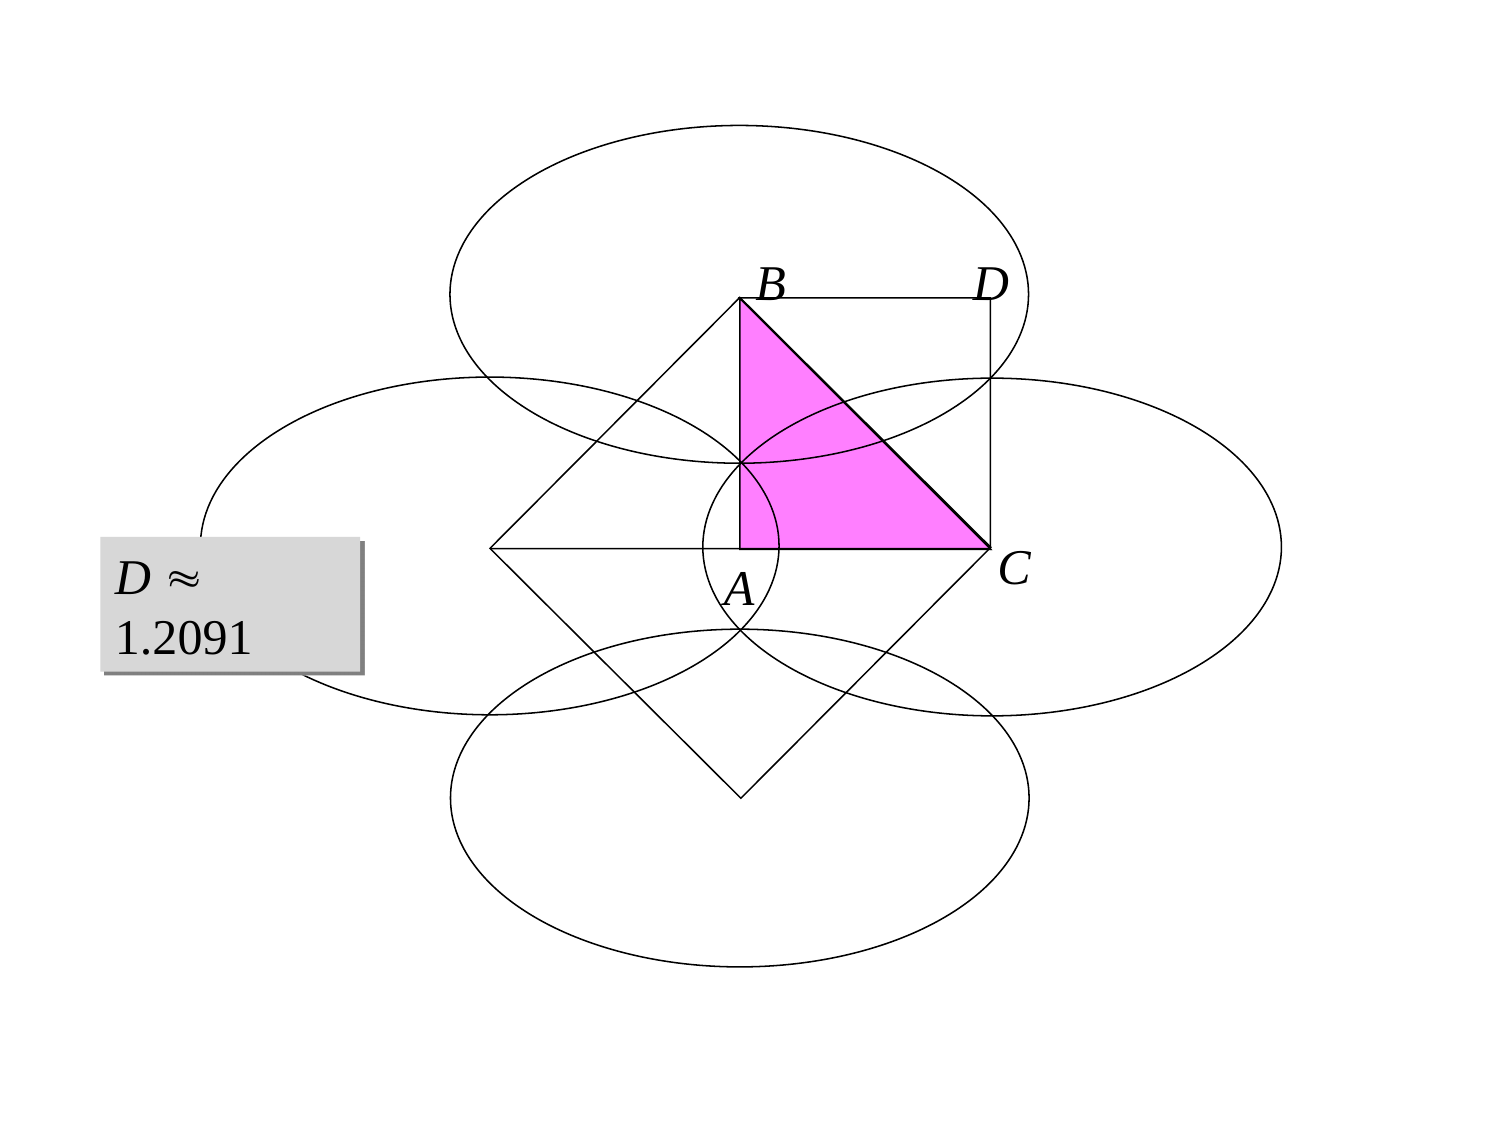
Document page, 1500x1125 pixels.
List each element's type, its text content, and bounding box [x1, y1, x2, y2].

text_box [743, 378, 1282, 716]
text_box B [740, 243, 801, 319]
text_box D [958, 243, 1024, 319]
text_box C [982, 527, 1046, 602]
text_box A [709, 547, 769, 623]
text_box [200, 377, 780, 715]
text_box [449, 125, 1029, 464]
text_box [450, 629, 1030, 967]
text_box D  1.2091 [100, 536, 361, 672]
